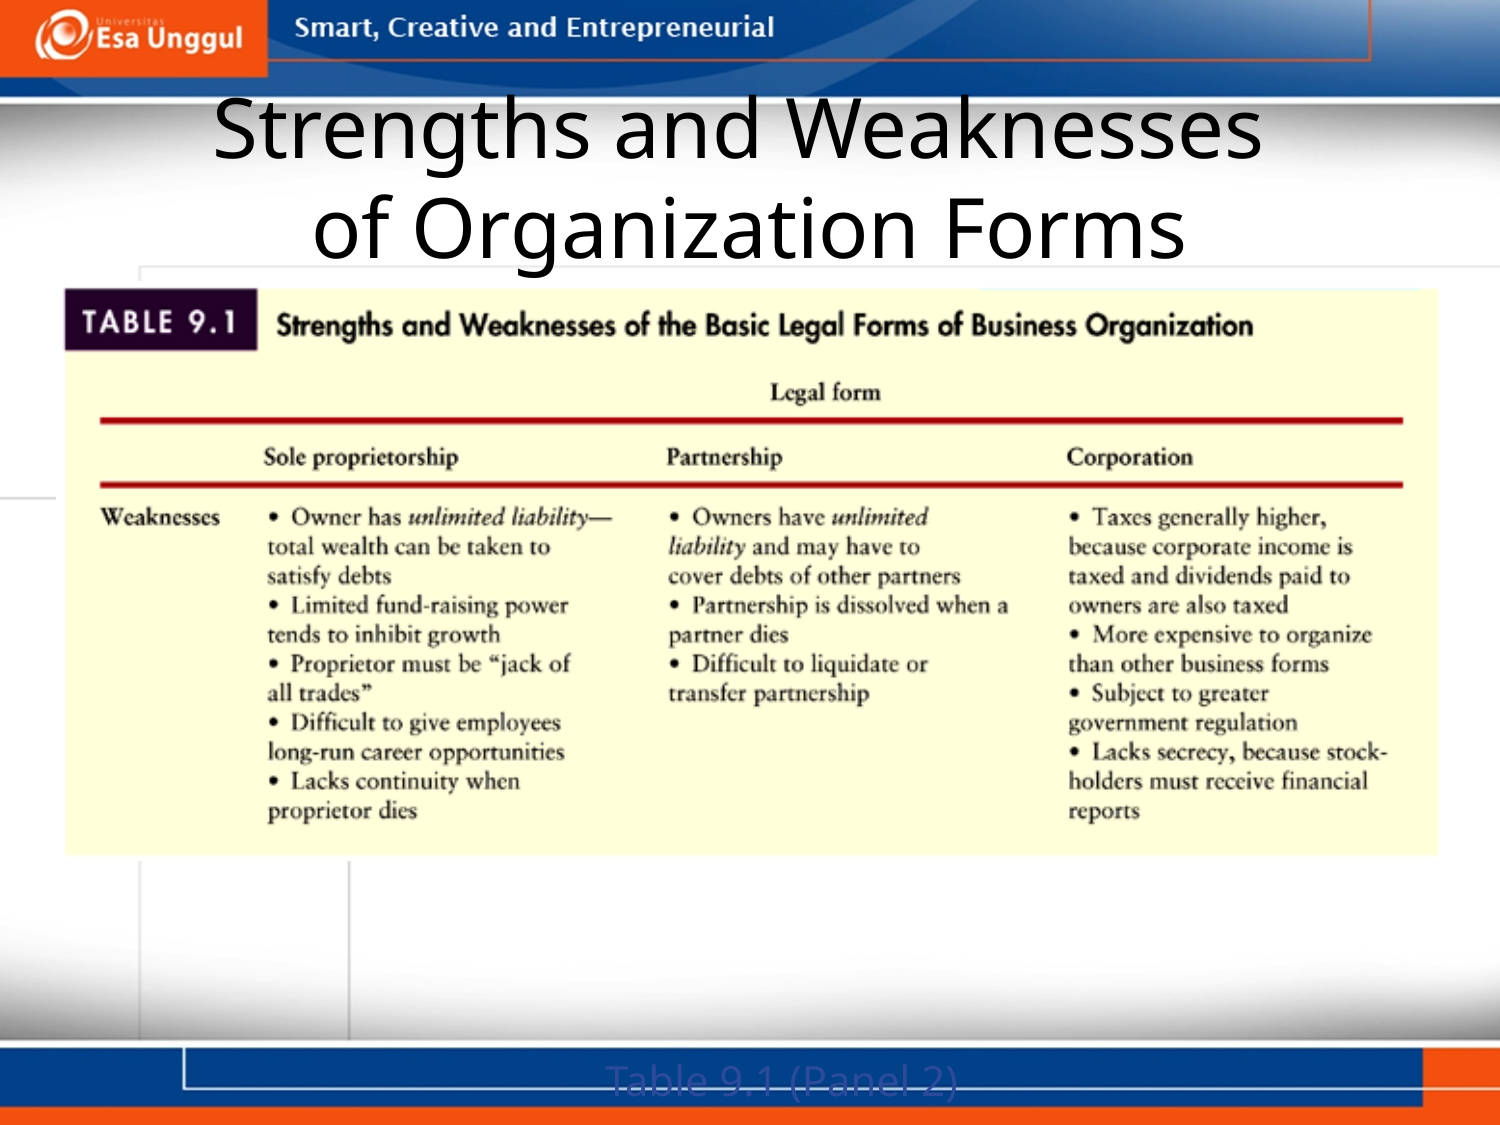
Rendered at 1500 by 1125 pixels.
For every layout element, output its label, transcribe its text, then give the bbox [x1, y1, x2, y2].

picture [0, 0, 1500, 1125]
text_box Table 9.1 (Panel 2) [590, 1047, 973, 1113]
title Strengths and Weaknesses of Organization Forms [75, 99, 1425, 250]
